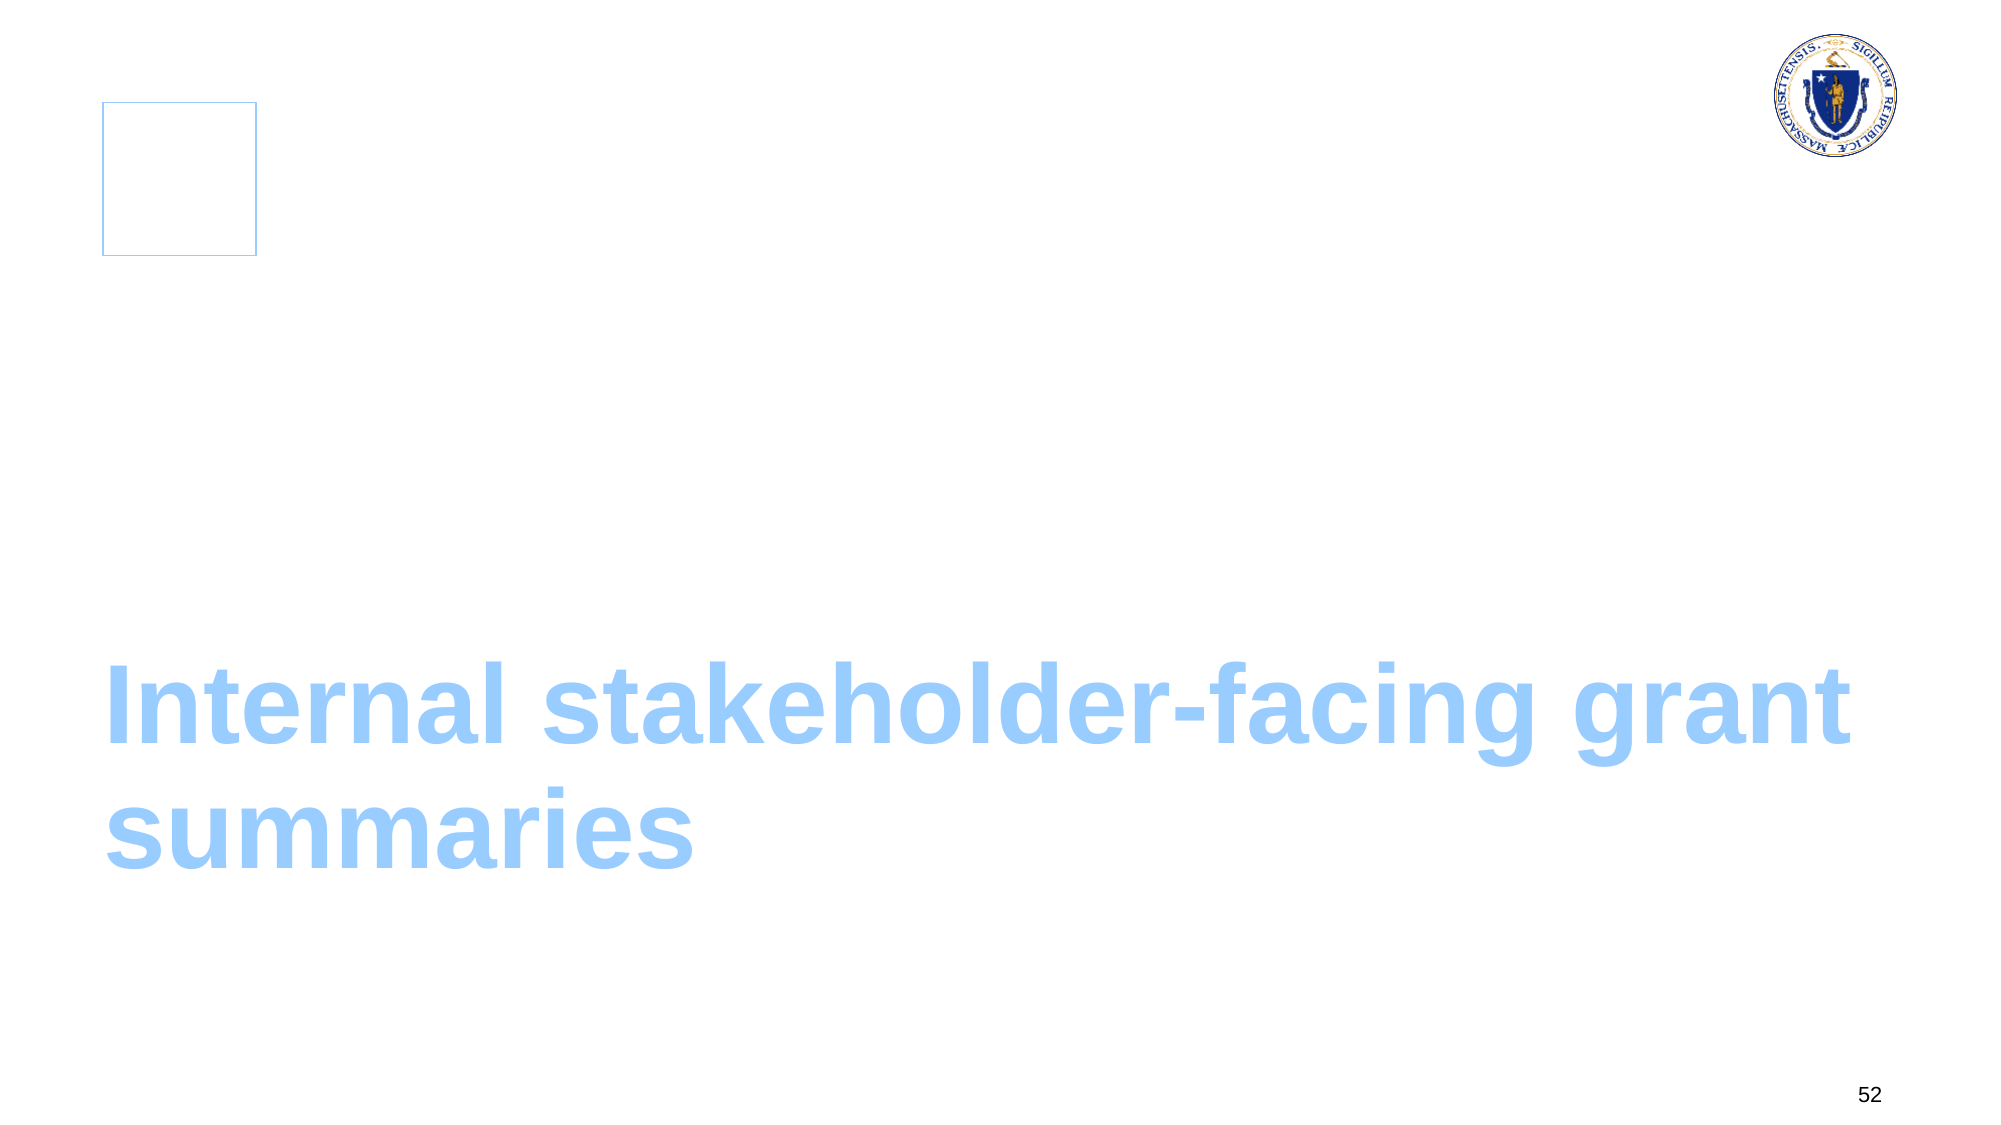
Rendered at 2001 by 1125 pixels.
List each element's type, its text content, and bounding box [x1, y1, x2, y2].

title Internal stakeholder-facing grant summaries [103, 627, 1897, 892]
picture [1774, 34, 1897, 157]
